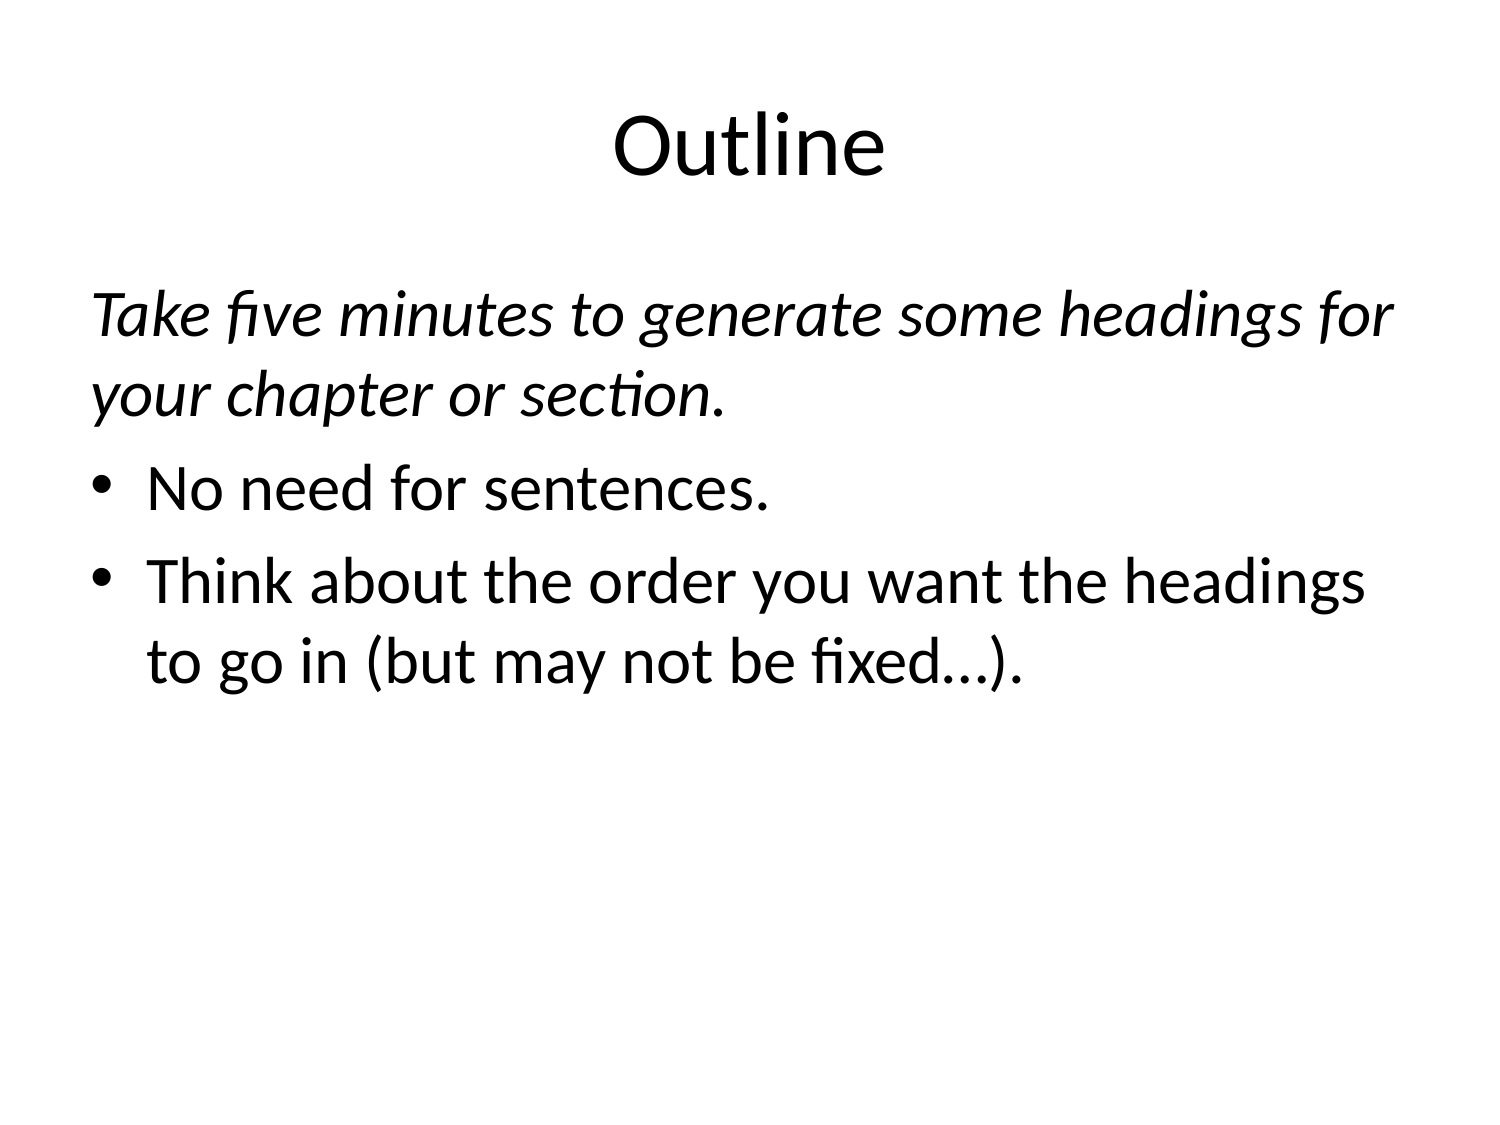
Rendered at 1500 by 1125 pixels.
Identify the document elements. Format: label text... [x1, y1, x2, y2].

list Take five minutes to generate some headings for your chapter or section. No need for sentences. Think about the order you want the headings to go in (but may not be fixed…). [75, 262, 1425, 1005]
title Outline [75, 45, 1425, 233]
